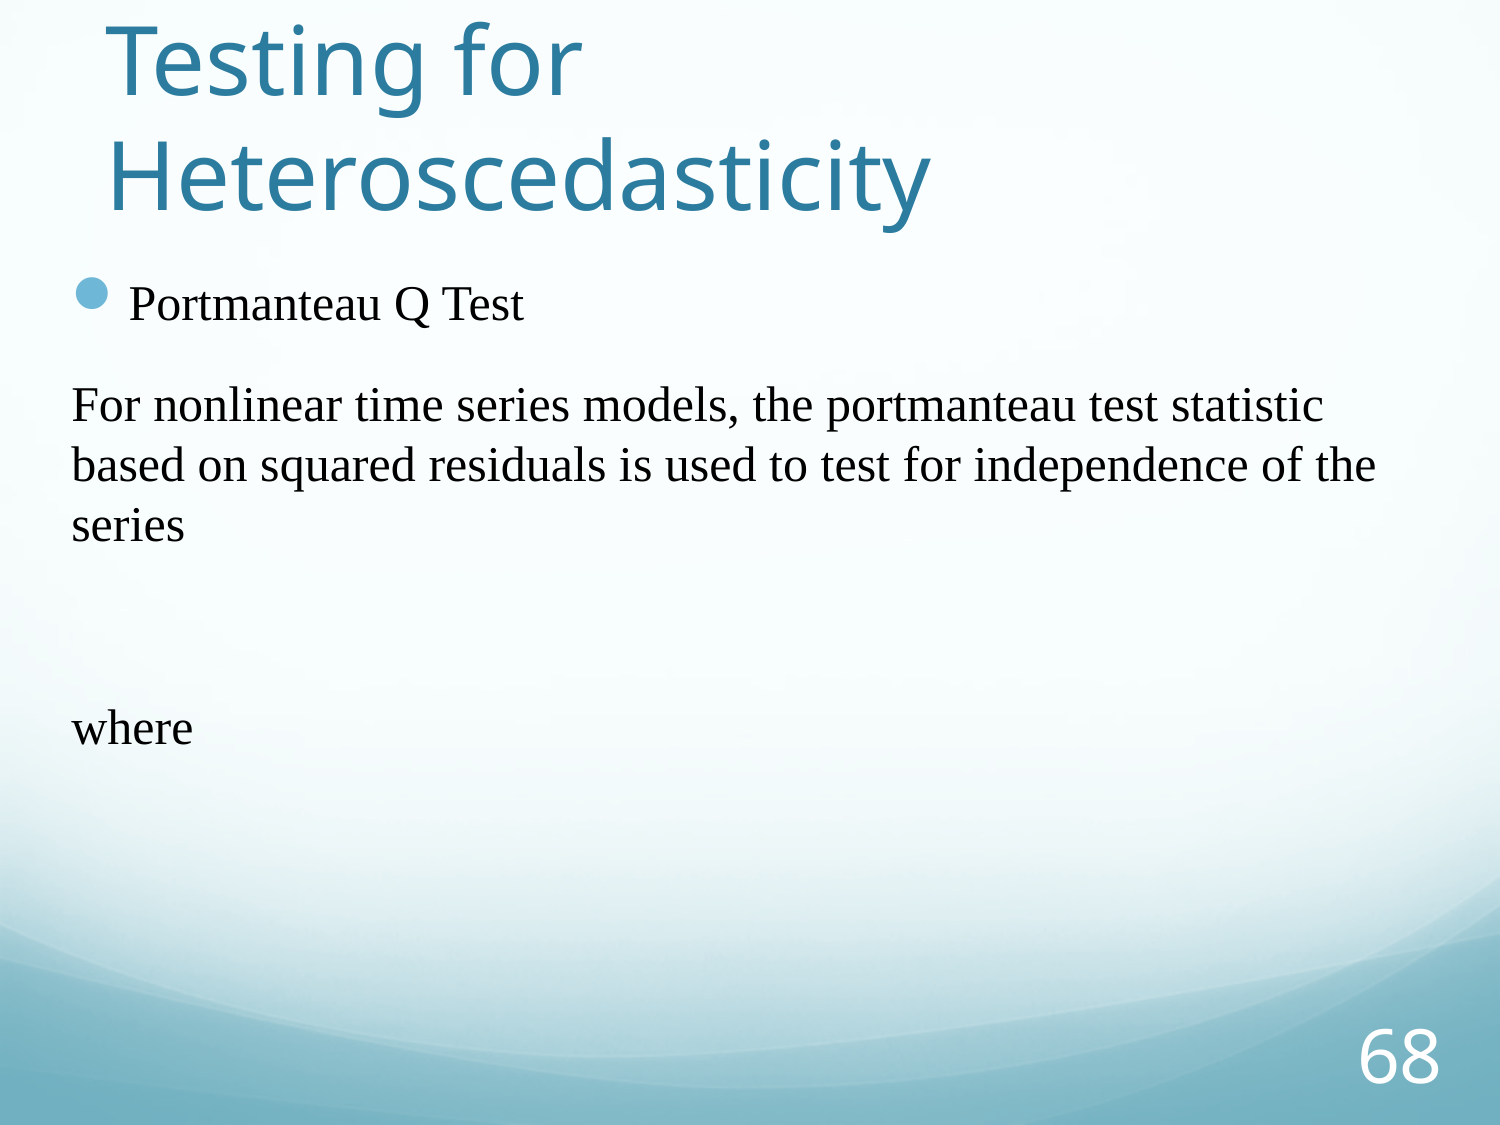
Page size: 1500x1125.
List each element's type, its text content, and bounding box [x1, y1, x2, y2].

title Testing for Heteroscedasticity [90, 17, 1410, 237]
slide_number 68 [1295, 1029, 1459, 1090]
